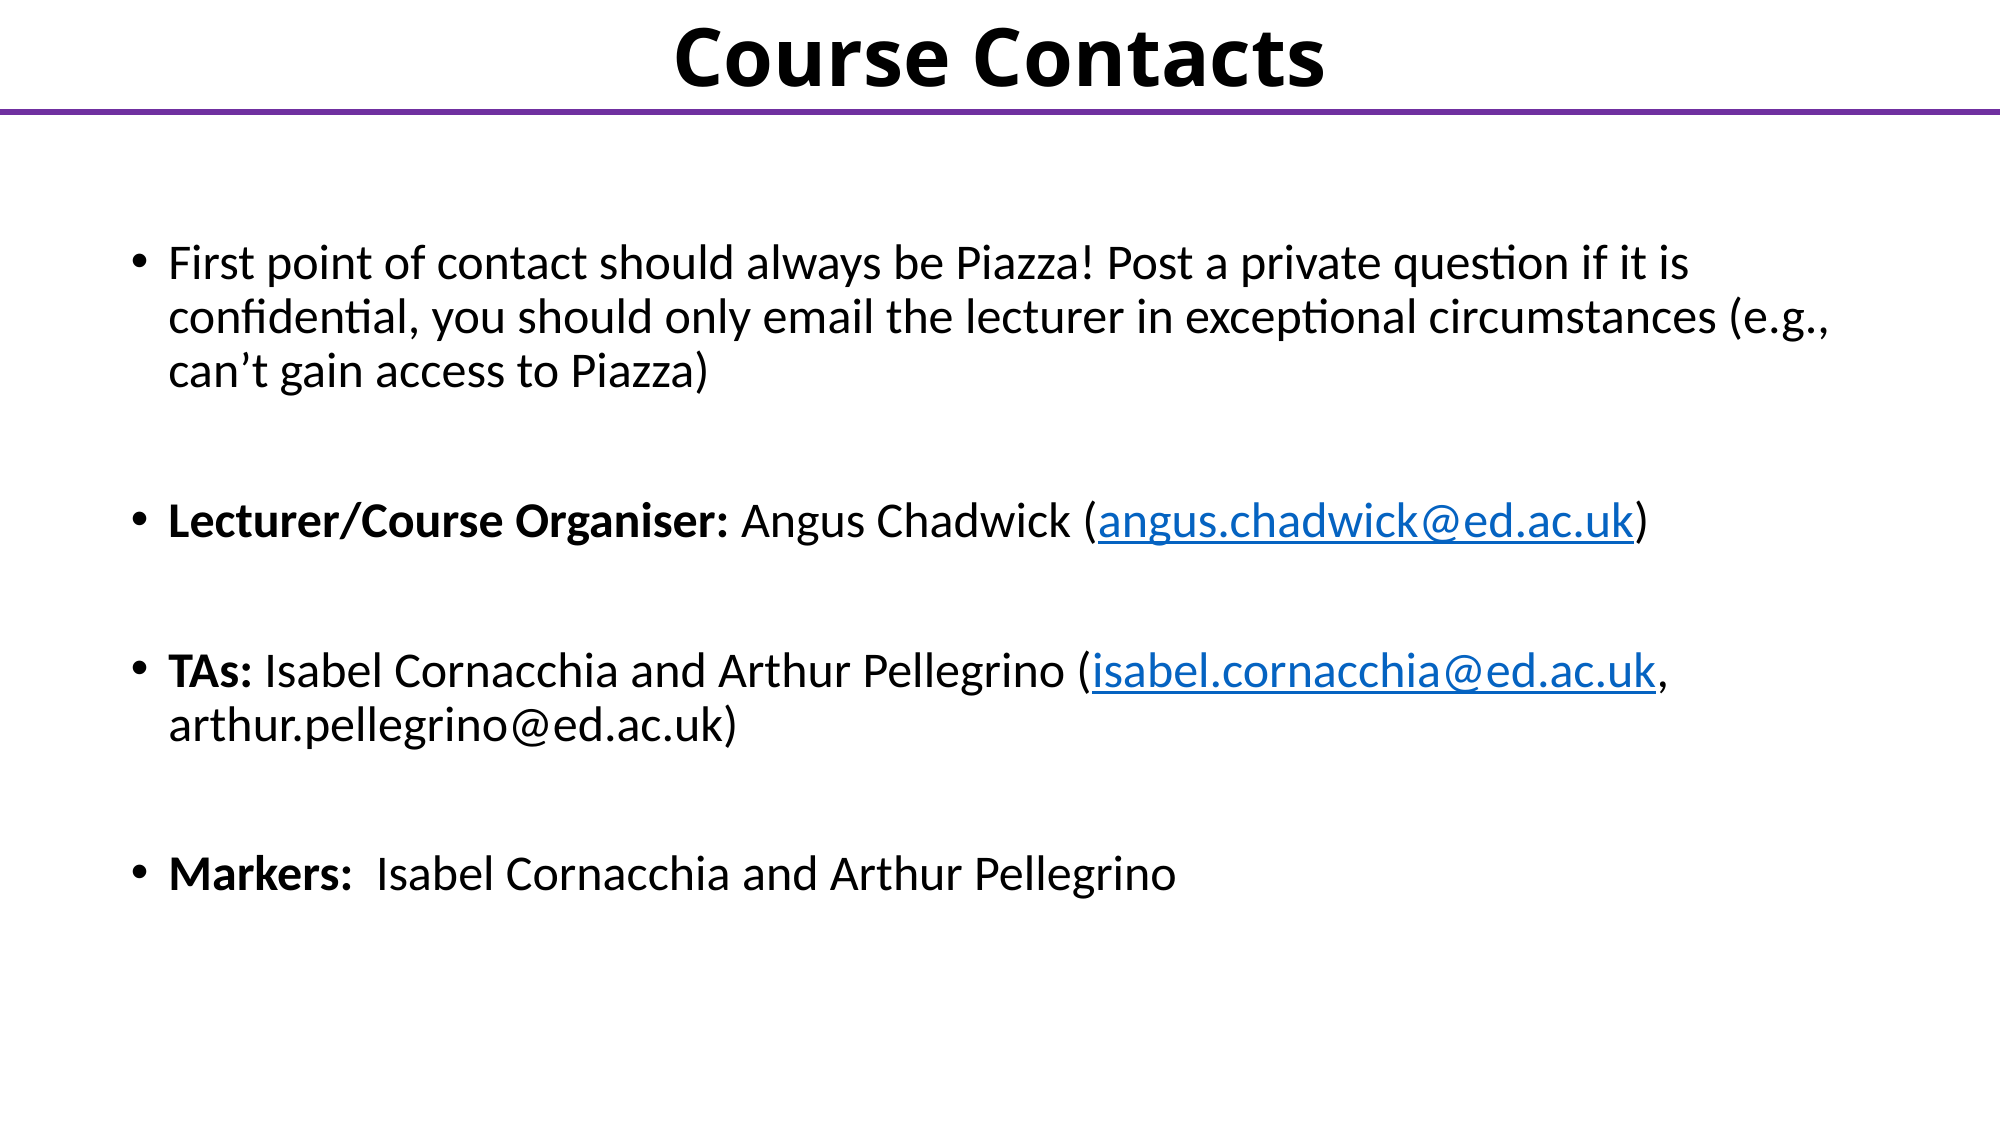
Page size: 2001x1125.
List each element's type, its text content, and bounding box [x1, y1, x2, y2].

list First point of contact should always be Piazza! Post a private question if it is confidential, you should only email the lecturer in exceptional circumstances (e.g., can’t gain access to Piazza) Lecturer/Course Organiser: Angus Chadwick (angus.chadwick@ed.ac.uk) TAs: Isabel Cornacchia and Arthur Pellegrino (isabel.cornacchia@ed.ac.uk, arthur.pellegrino@ed.ac.uk) Markers: Isabel Cornacchia and Arthur Pellegrino [115, 158, 1939, 1125]
text_box Course Contacts [137, 9, 1863, 109]
